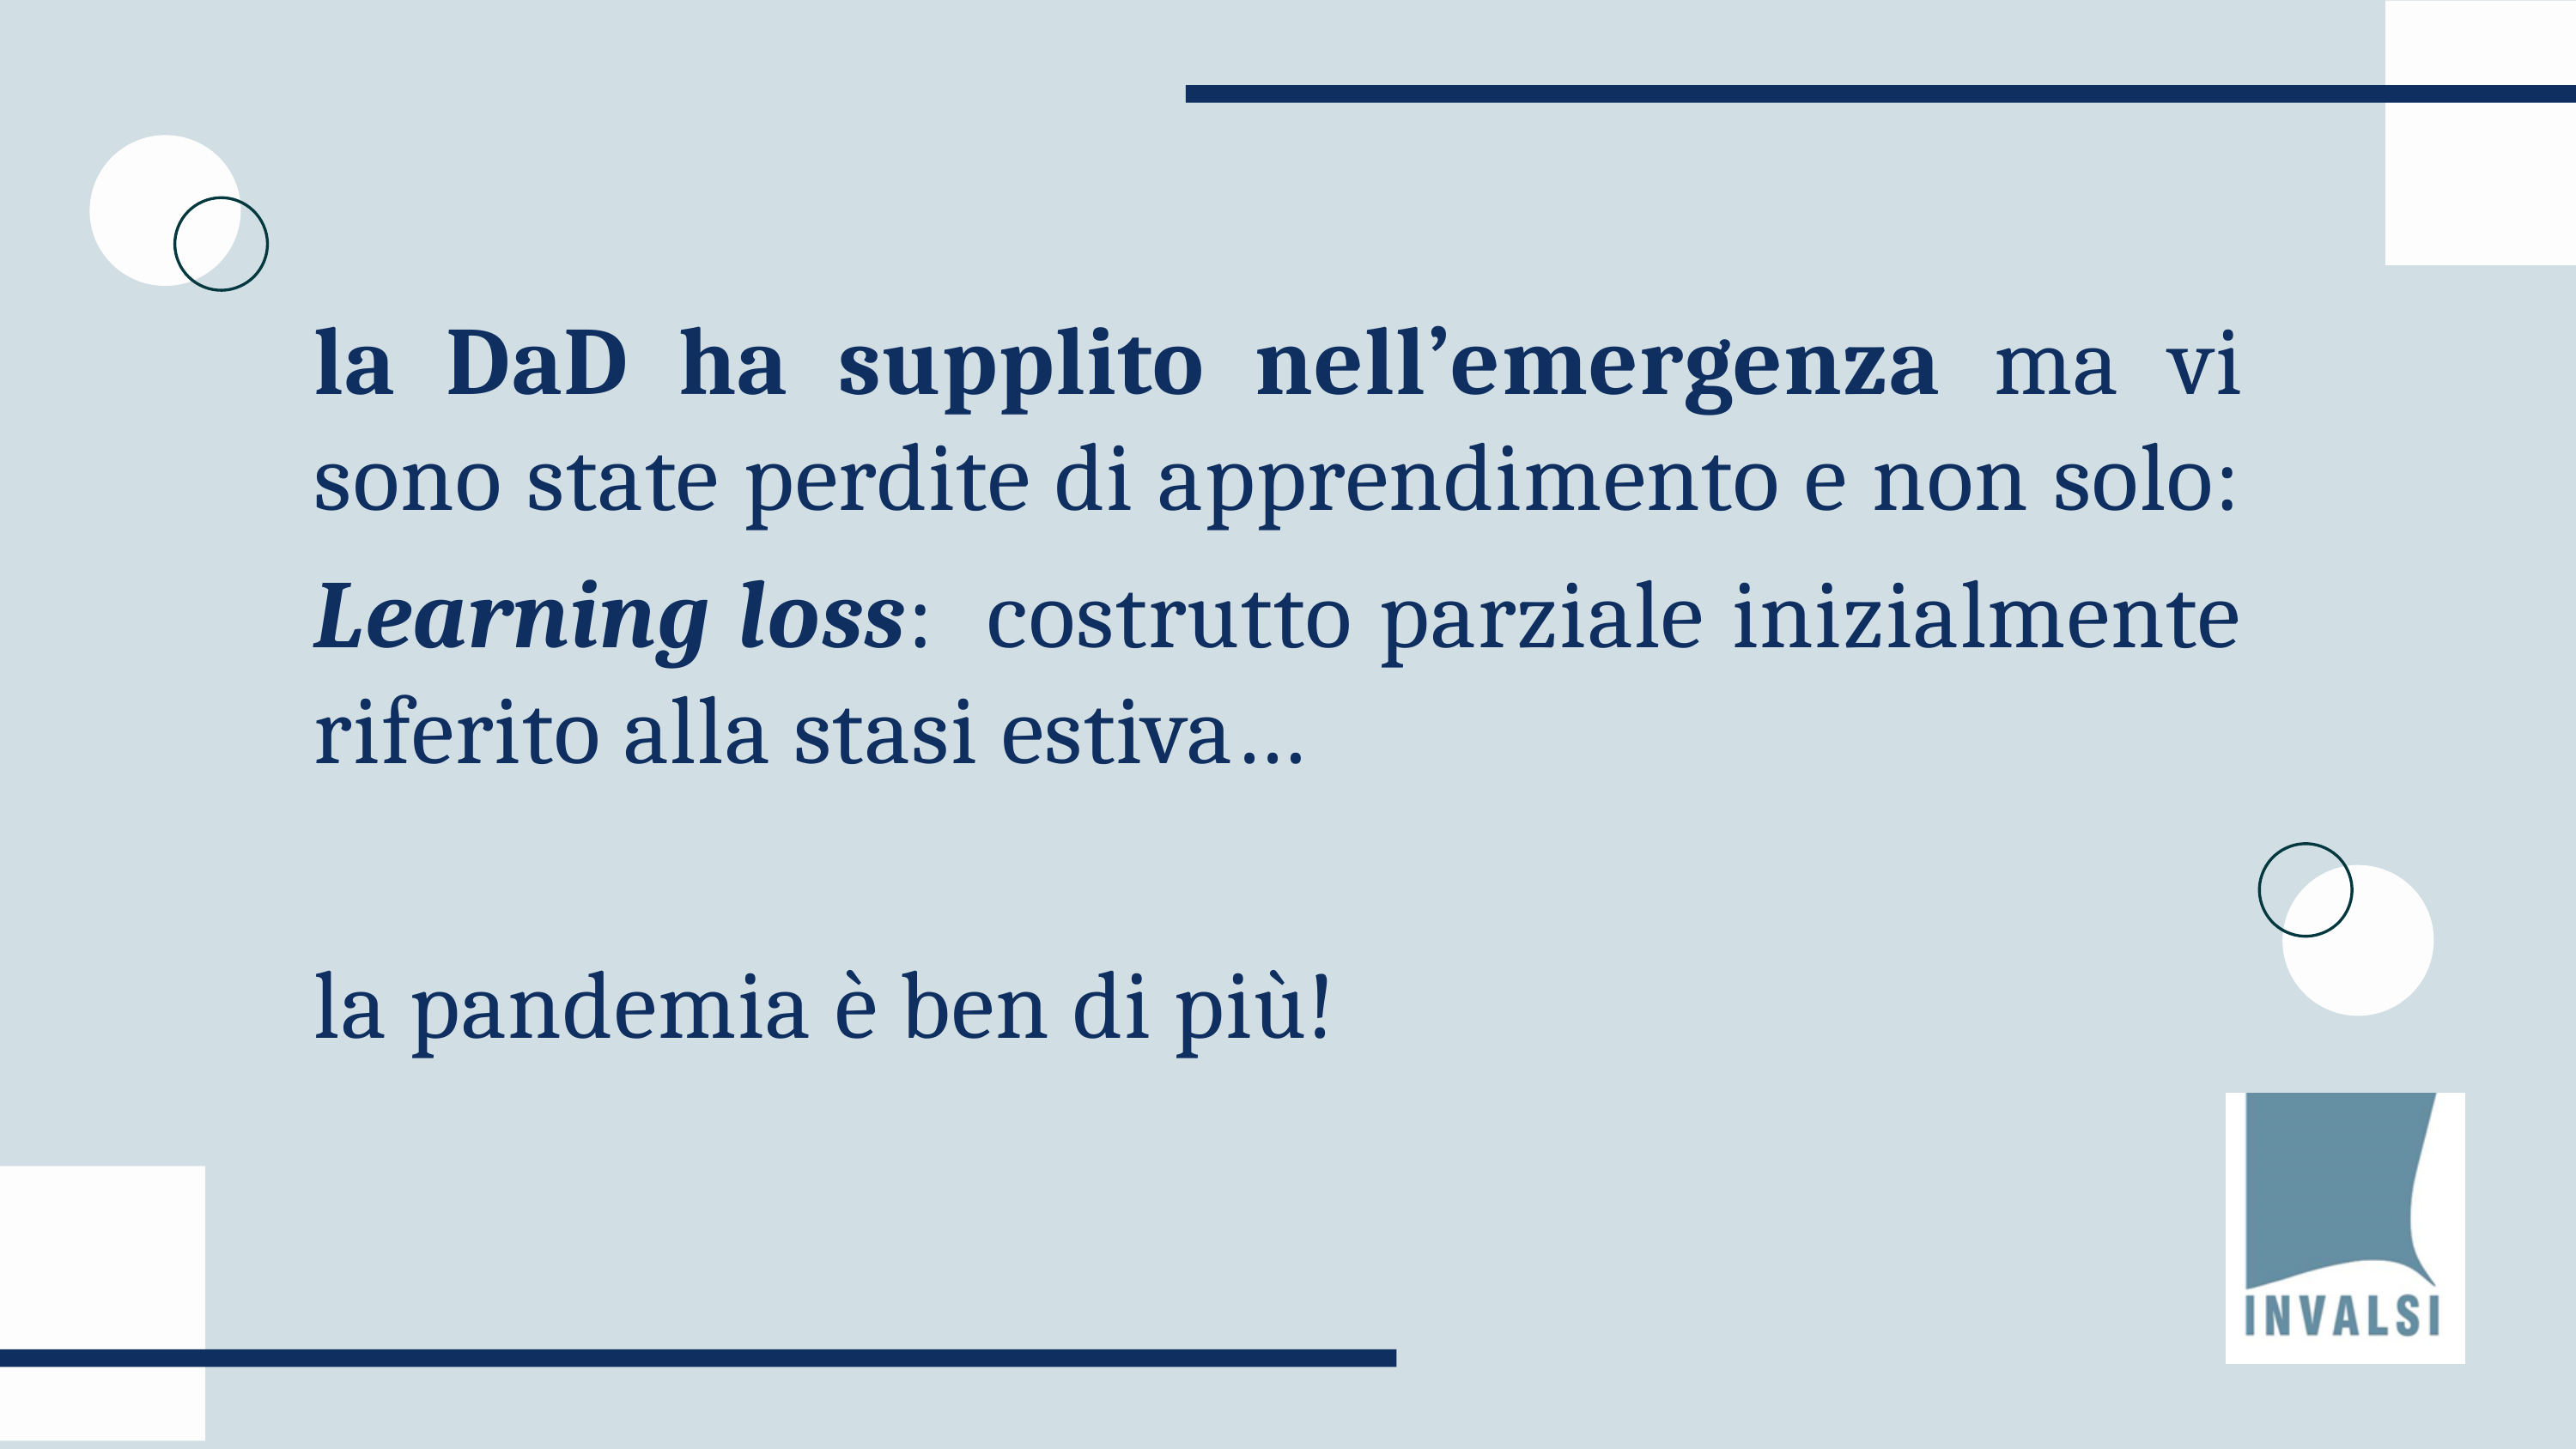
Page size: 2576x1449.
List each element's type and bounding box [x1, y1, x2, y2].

text_box [173, 196, 270, 292]
text_box [0, 1166, 206, 1349]
text_box [2385, 0, 2576, 85]
text_box [313, 297, 2245, 1350]
text_box [1185, 85, 2576, 103]
text_box [2385, 103, 2576, 265]
text_box [2257, 841, 2354, 938]
text_box [0, 1349, 1397, 1367]
text_box [0, 1367, 206, 1441]
text_box [2281, 864, 2434, 1016]
text_box [88, 134, 241, 287]
picture [2225, 1092, 2465, 1364]
